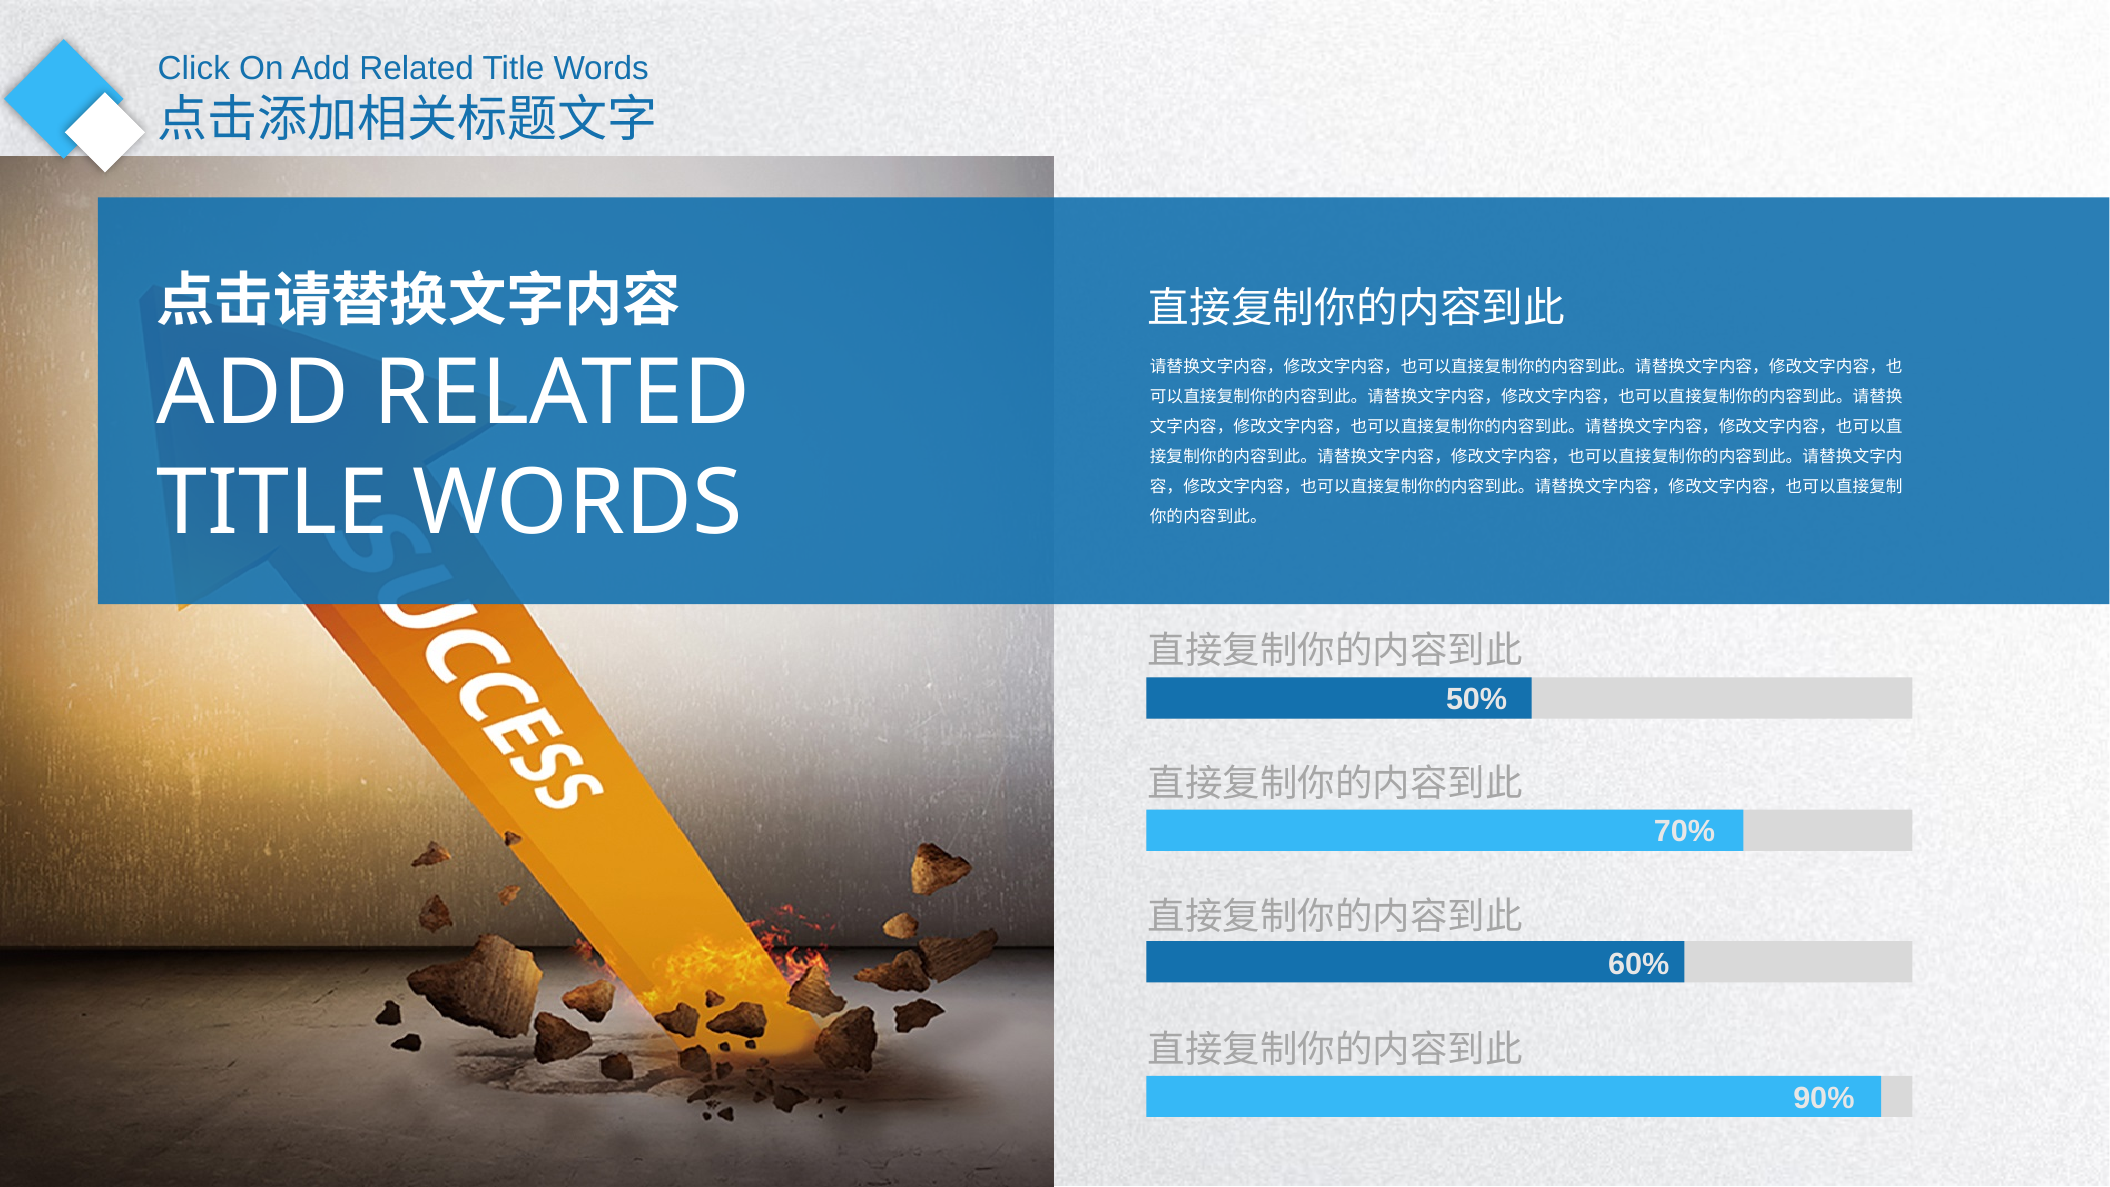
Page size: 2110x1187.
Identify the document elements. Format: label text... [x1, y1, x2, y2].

text_box 60% [1593, 936, 1685, 941]
text_box 直接复制你的内容到此 [1147, 892, 1523, 938]
text_box 90% [1778, 1070, 1870, 1075]
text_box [1146, 677, 1913, 719]
text_box 60% [1593, 983, 1685, 988]
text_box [1146, 941, 1913, 983]
text_box 70% [1639, 803, 1731, 809]
text_box [0, 155, 1055, 1187]
text_box [63, 90, 147, 174]
picture [1055, 605, 2110, 1186]
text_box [1146, 280, 1913, 528]
text_box 直接复制你的内容到此 [1147, 1025, 1523, 1071]
picture [70, 147, 85, 155]
text_box Click On Add Related Title Words 点击添加相关标题文字 [142, 39, 701, 154]
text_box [1146, 1075, 1913, 1118]
text_box [97, 196, 2110, 605]
text_box 70% [1639, 851, 1731, 856]
text_box 50% [1431, 671, 1523, 677]
text_box 直接复制你的内容到此 [1147, 758, 1523, 805]
text_box 50% [1431, 719, 1523, 723]
text_box 点击请替换文字内容 ADD RELATED TITLE WORDS [156, 262, 843, 553]
picture [0, 0, 2110, 196]
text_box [1146, 809, 1913, 851]
text_box [2, 37, 126, 161]
text_box 直接复制你的内容到此 [1147, 625, 1523, 671]
text_box 90% [1778, 1118, 1870, 1122]
